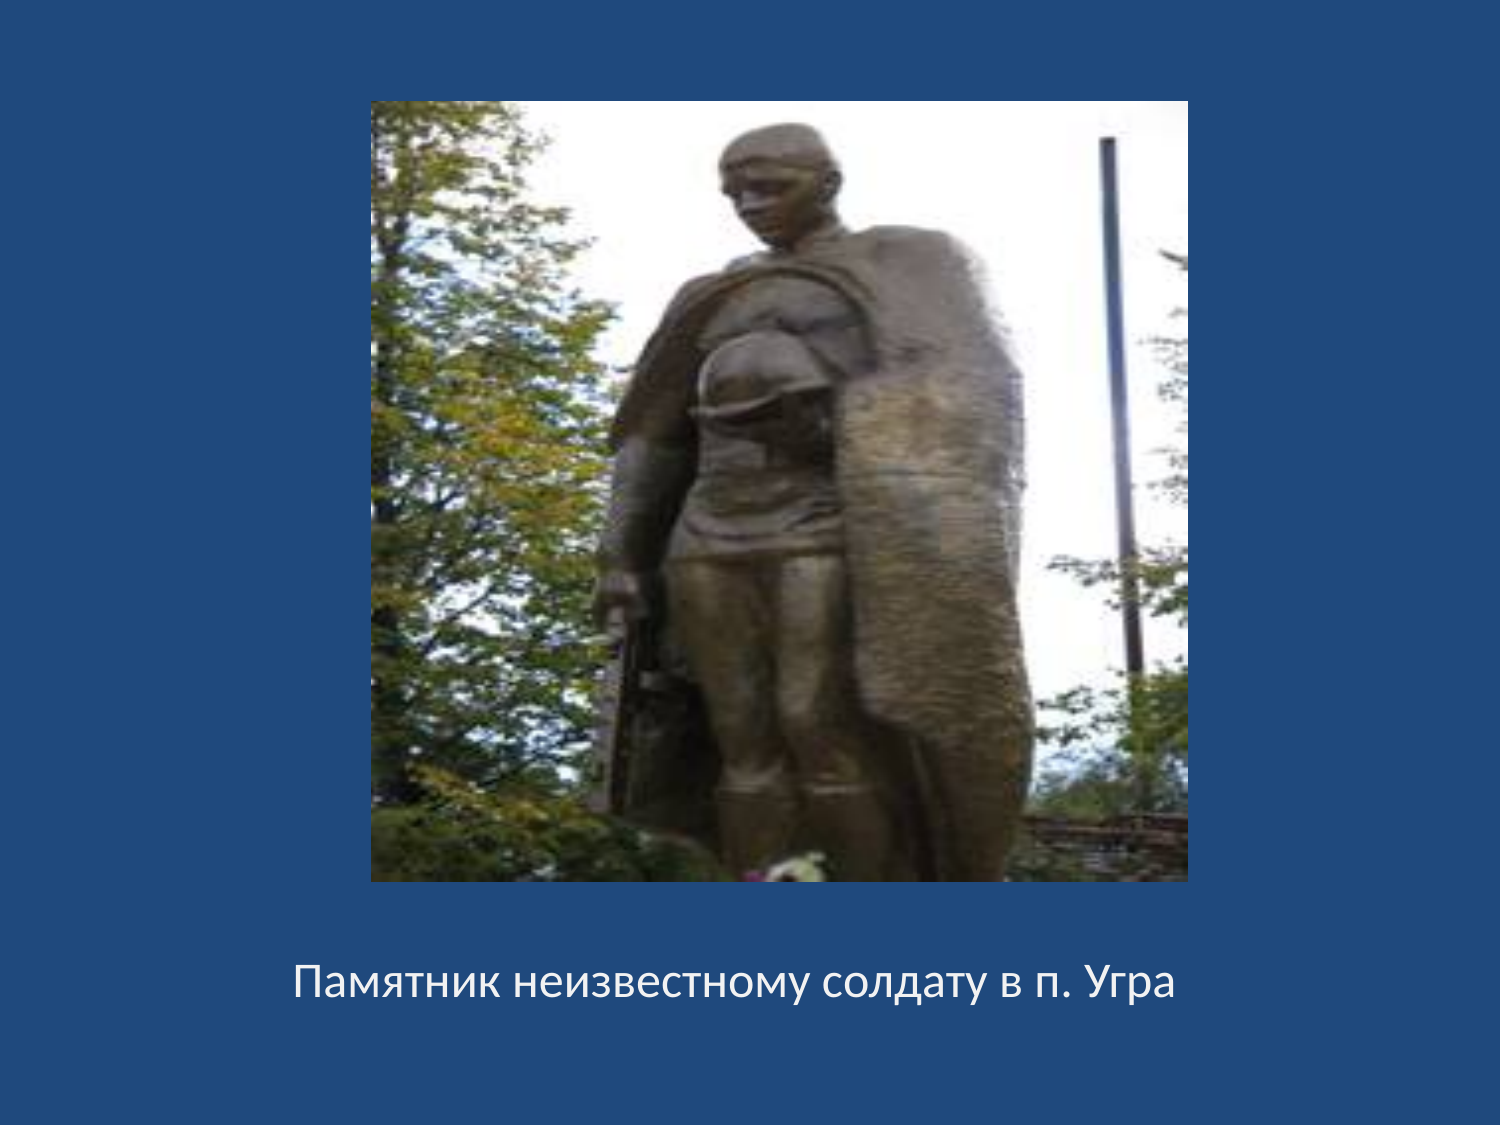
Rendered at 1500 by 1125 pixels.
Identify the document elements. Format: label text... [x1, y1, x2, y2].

picture [371, 101, 1188, 882]
text_box Памятник неизвестному солдату в п. Угра [277, 940, 1447, 1016]
